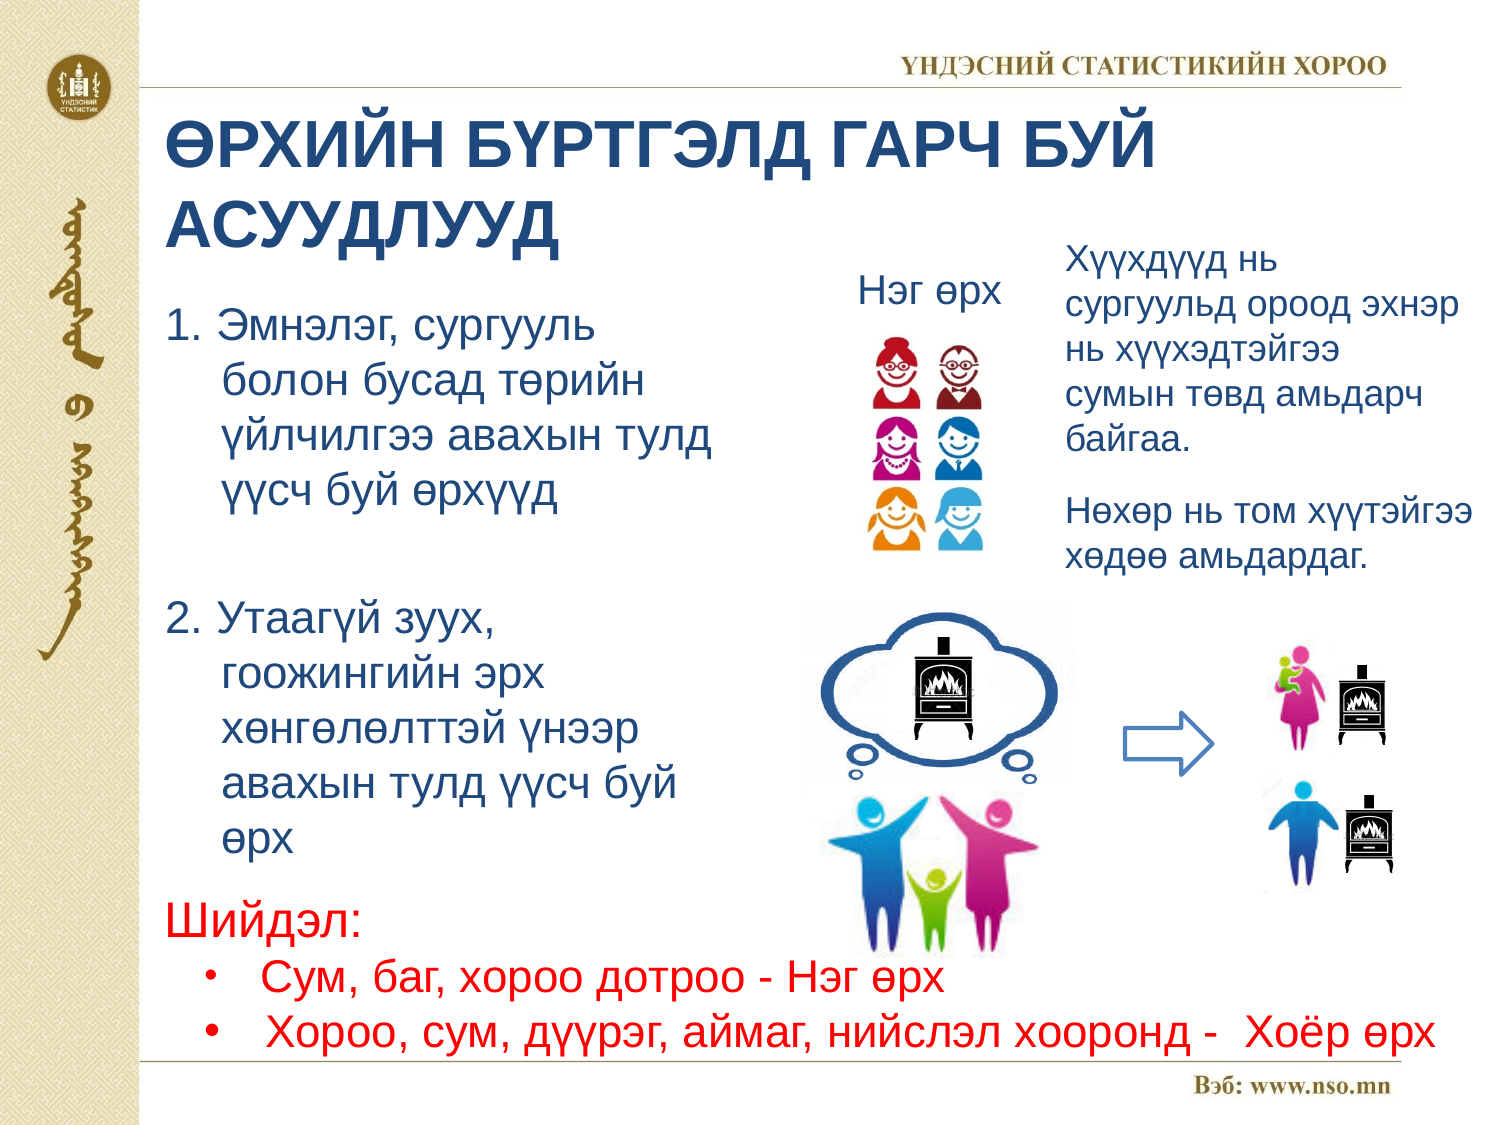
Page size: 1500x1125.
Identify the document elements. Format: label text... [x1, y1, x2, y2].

text_box [1122, 710, 1215, 777]
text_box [799, 599, 1076, 984]
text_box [1262, 774, 1395, 894]
text_box Хүүхдүүд нь сургуульд ороод эхнэр нь хүүхэдтэйгээ сумын төвд амьдарч байгаа. [1050, 226, 1475, 467]
picture [0, 0, 1500, 1125]
list 1. Эмнэлэг, сургууль болон бусад төрийн үйлчилгээ авахын тулд үүсч буй өрхүүд 2. Утаагүй зуух, гоожингийн эрх хөнгөлөлттэй үнээр авахын тулд үүсч буй өрх [150, 287, 750, 879]
text_box ӨРХИЙН БҮРТГЭЛД ГАРЧ БУЙ АСУУДЛУУД [148, 98, 1477, 264]
text_box Нөхөр нь том хүүтэйгээ хөдөө амьдардаг. [1049, 478, 1500, 584]
text_box Шийдэл: Сум, баг, хороо дотроо - Нэг өрх Хороо, сум, дүүрэг, аймаг, нийслэл хооронд - Хоёр өрх [149, 879, 1488, 1065]
text_box Нэг өрх [823, 255, 1036, 321]
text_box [1262, 637, 1388, 760]
